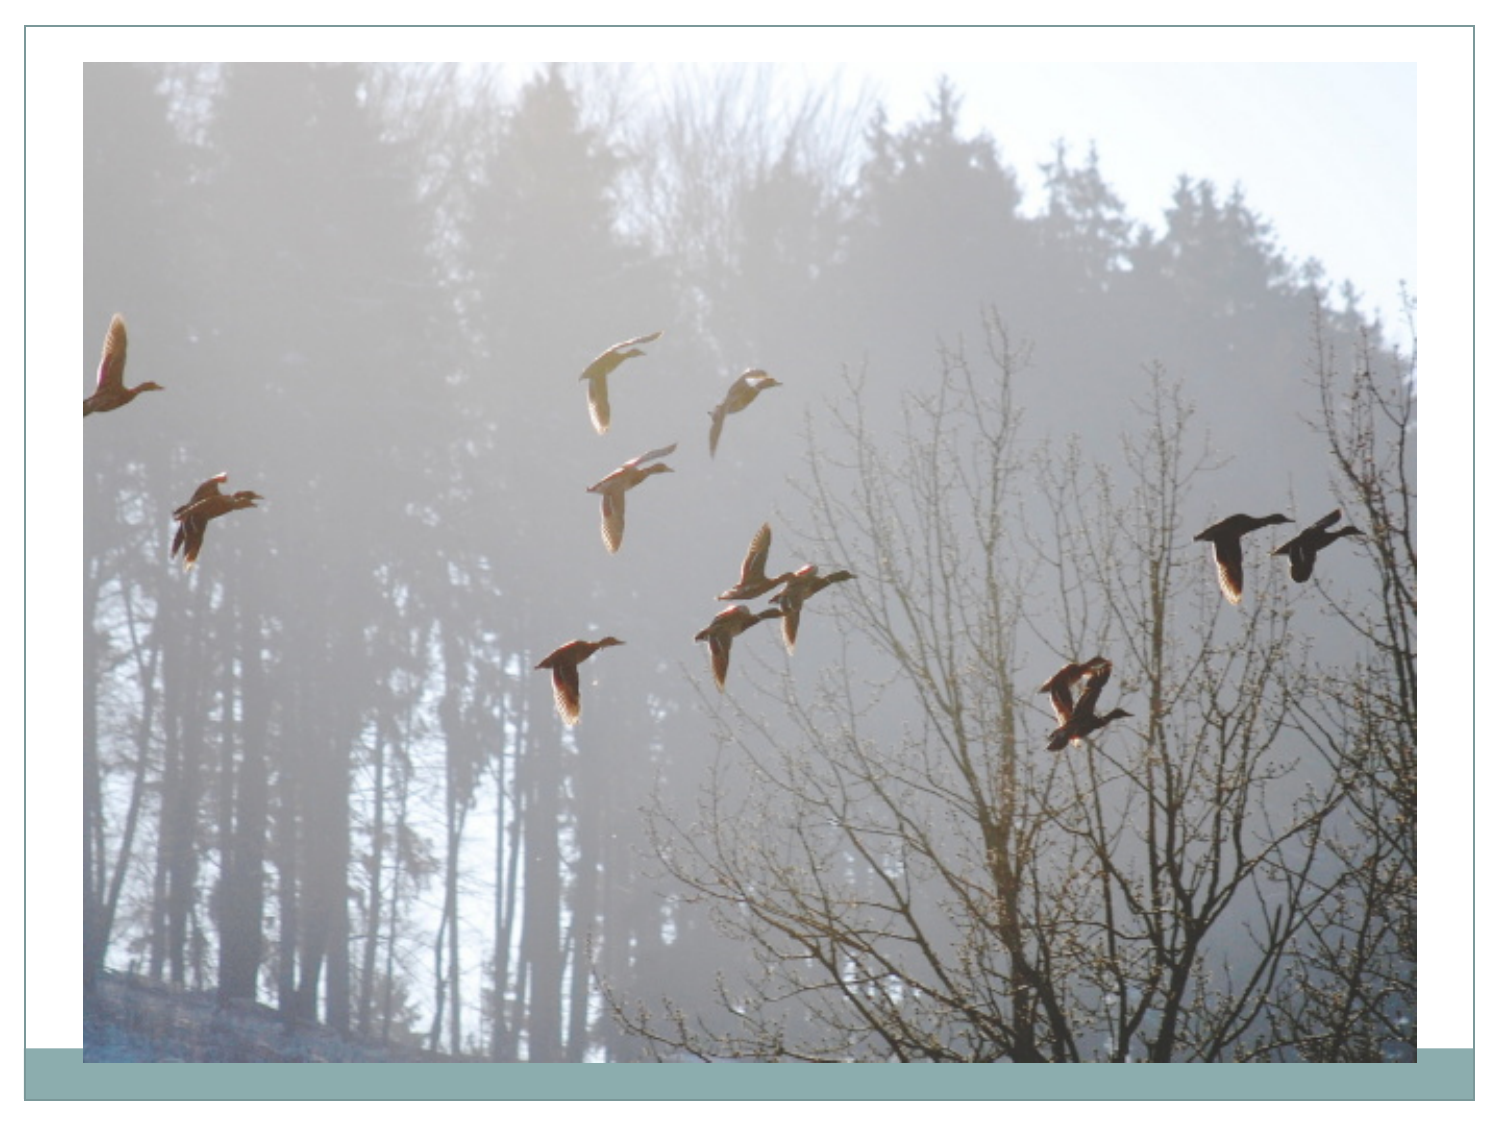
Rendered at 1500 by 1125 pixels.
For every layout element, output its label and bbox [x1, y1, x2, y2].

picture [83, 62, 1417, 1063]
